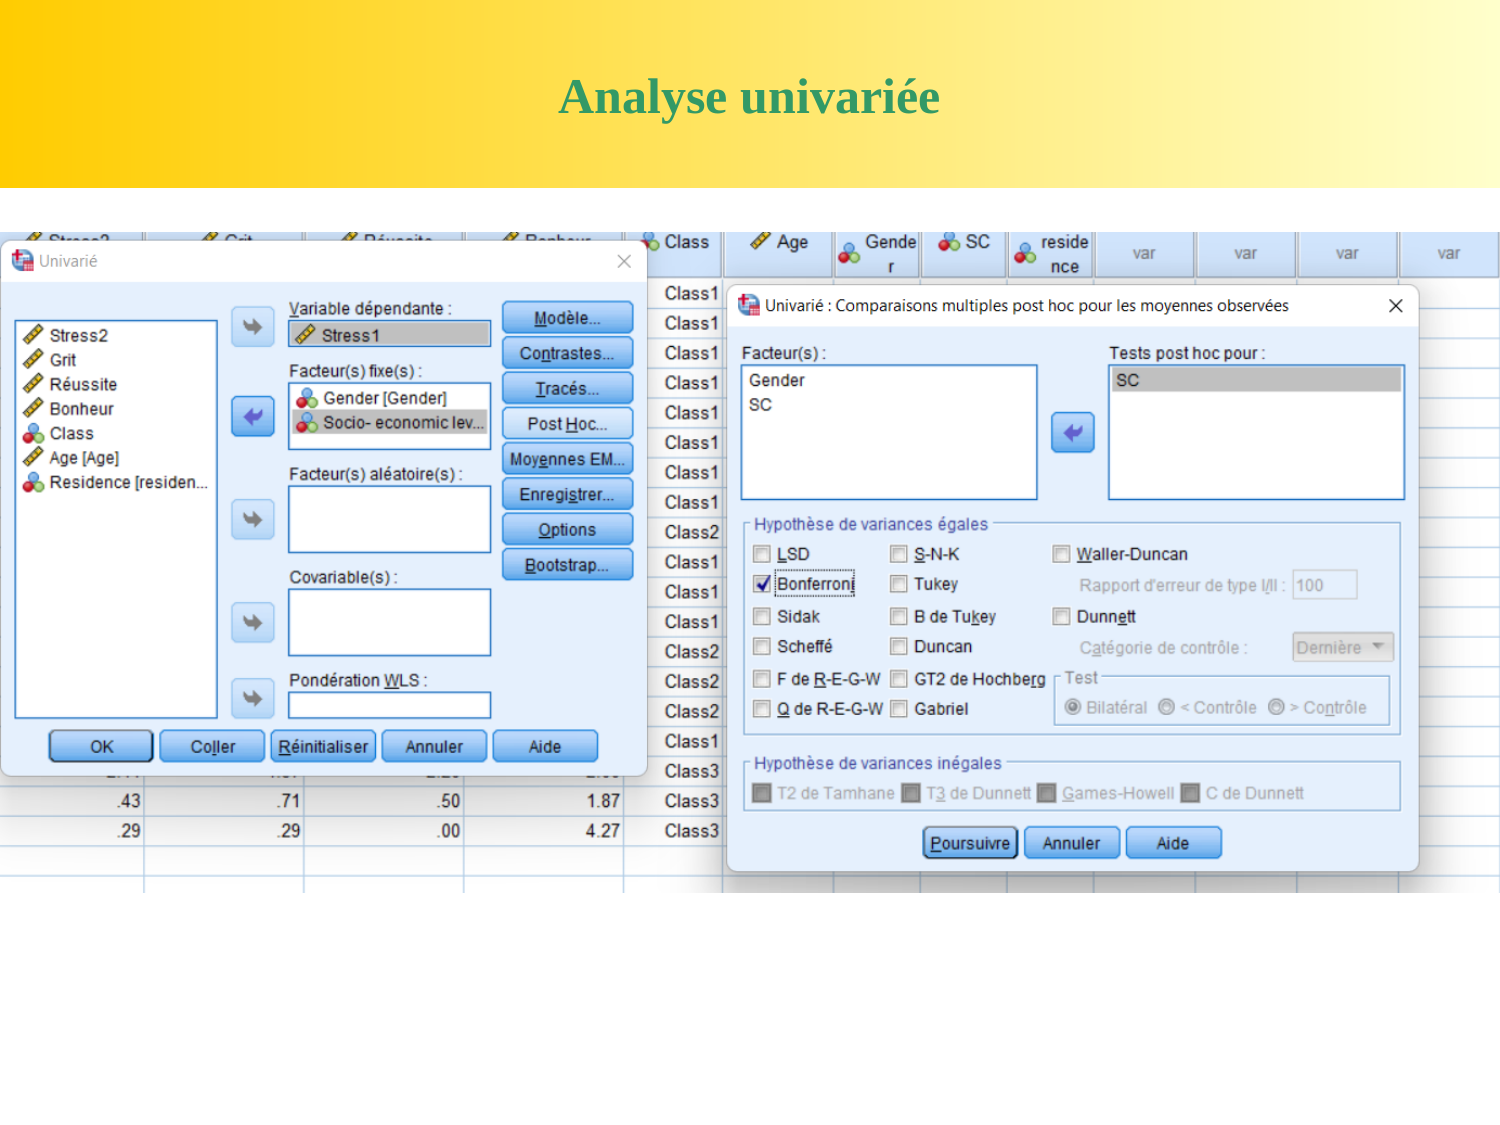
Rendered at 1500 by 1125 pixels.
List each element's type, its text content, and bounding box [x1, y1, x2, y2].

picture [0, 232, 1500, 893]
title Analyse univariée [0, 0, 1500, 188]
